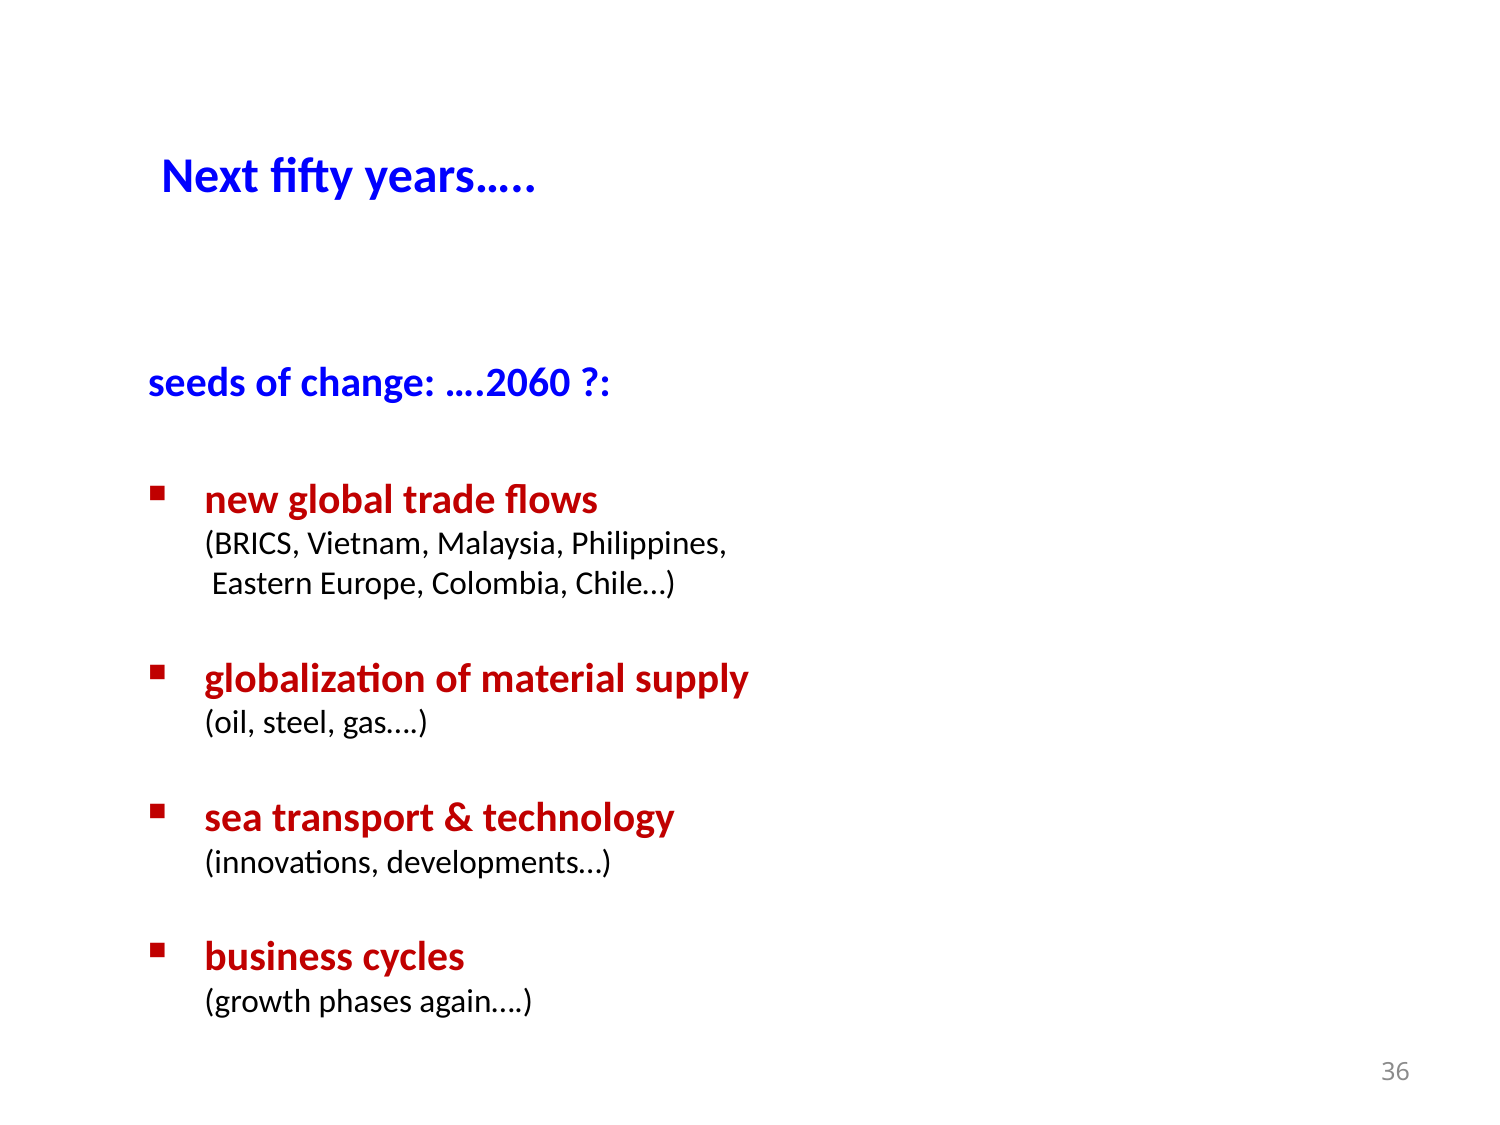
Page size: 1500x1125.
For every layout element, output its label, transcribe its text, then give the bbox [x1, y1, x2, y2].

text_box Next fifty years….. [48, 130, 650, 214]
slide_number 36 [1074, 1042, 1425, 1103]
text_box seeds of change: ….2060 ?: new global trade flows (BRICS, Vietnam, Malaysia, Philippines, Eastern Europe, Colombia, Chile…) globalization of material supply (oil, steel, gas….) sea transport & technology (innovations, developments…) business cycles (growth phases again….) [133, 347, 1447, 1071]
